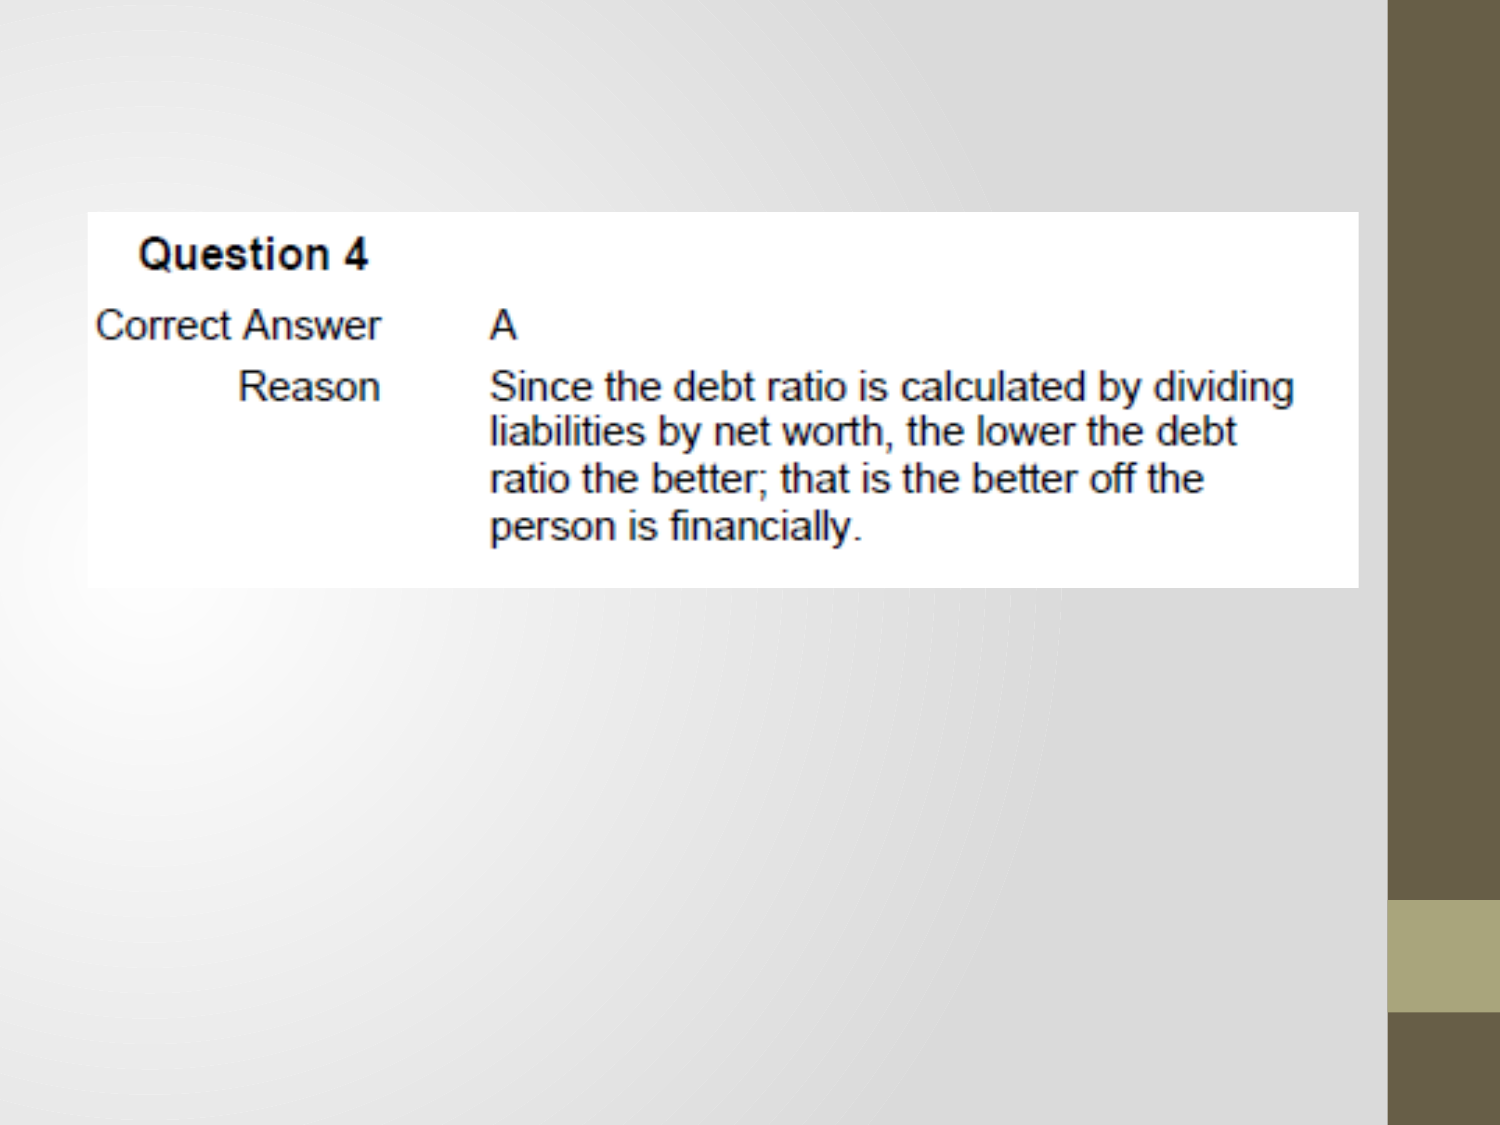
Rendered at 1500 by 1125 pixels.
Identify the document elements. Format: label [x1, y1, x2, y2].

picture [86, 211, 1360, 588]
